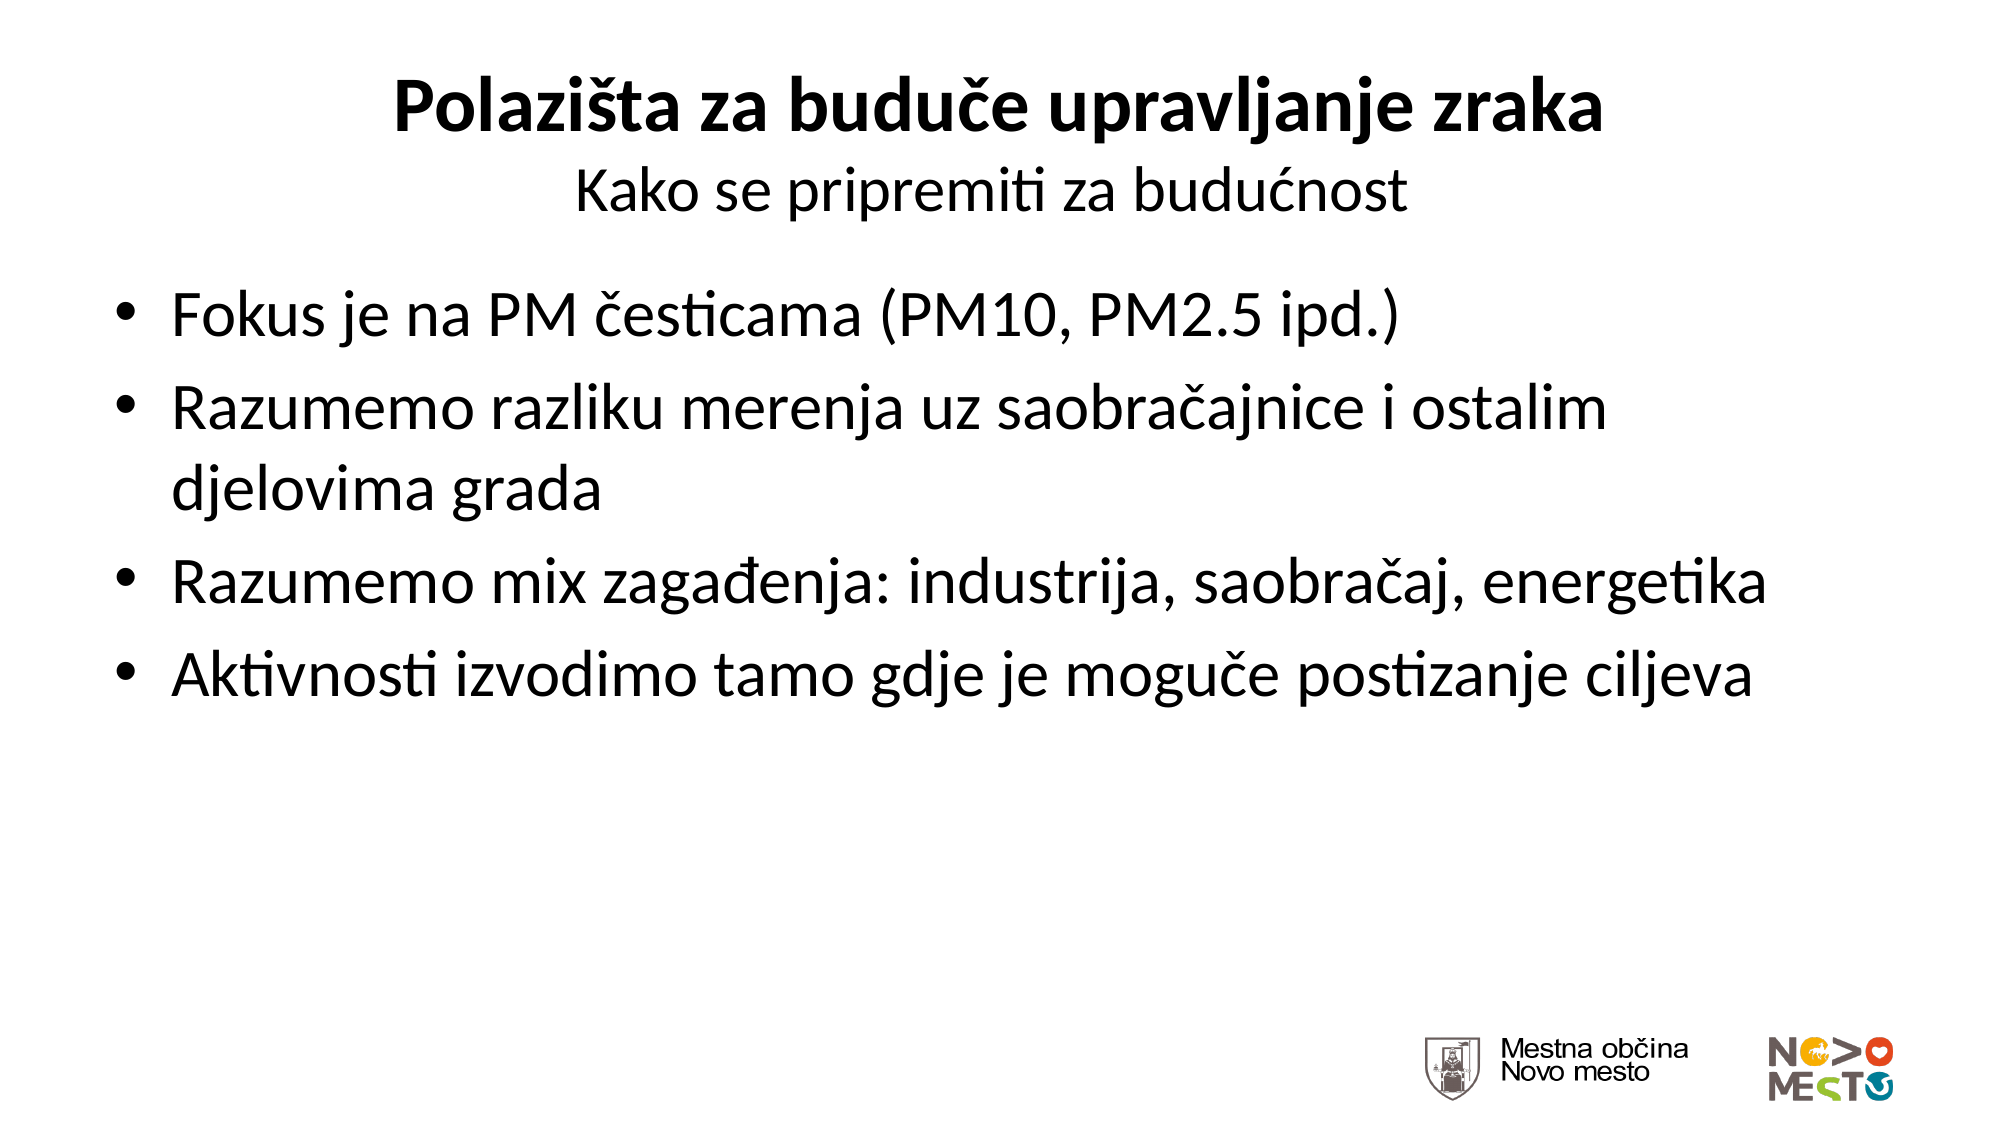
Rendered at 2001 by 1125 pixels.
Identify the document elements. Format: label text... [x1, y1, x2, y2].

picture [1425, 1034, 1893, 1101]
list Fokus je na PM česticama (PM10, PM2.5 ipd.) Razumemo razliku merenja uz saobračajnice i ostalim djelovima grada Razumemo mix zagađenja: industrija, saobračaj, energetika Aktivnosti izvodimo tamo gdje je moguče postizanje ciljeva [99, 262, 1900, 983]
title Polazišta za buduče upravljanje zraka Kako se pripremiti za budućnost [99, 45, 1900, 233]
